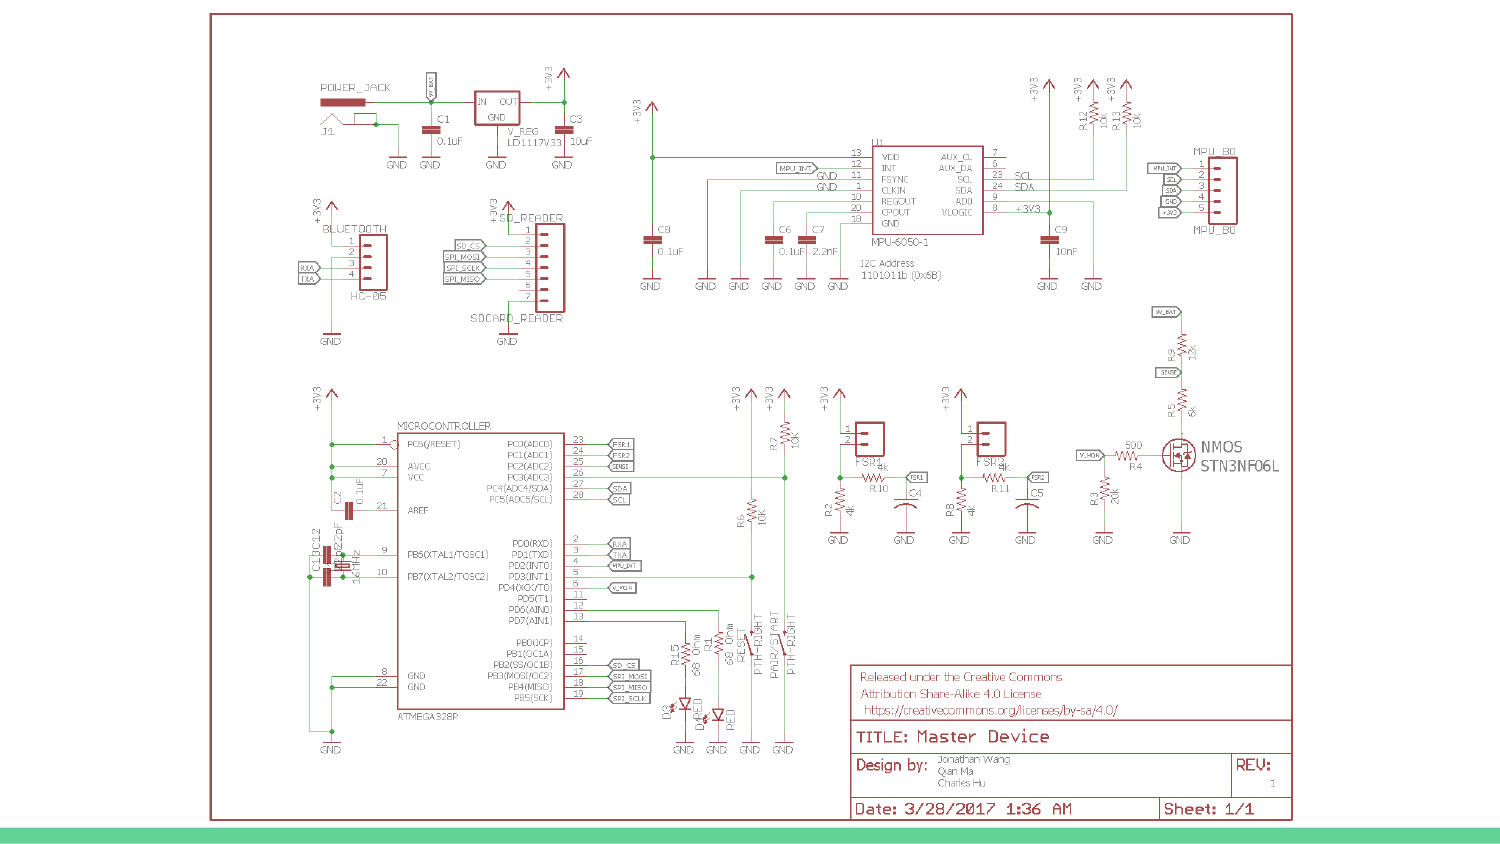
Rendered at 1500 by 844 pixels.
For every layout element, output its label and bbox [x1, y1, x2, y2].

picture [206, 12, 1294, 823]
